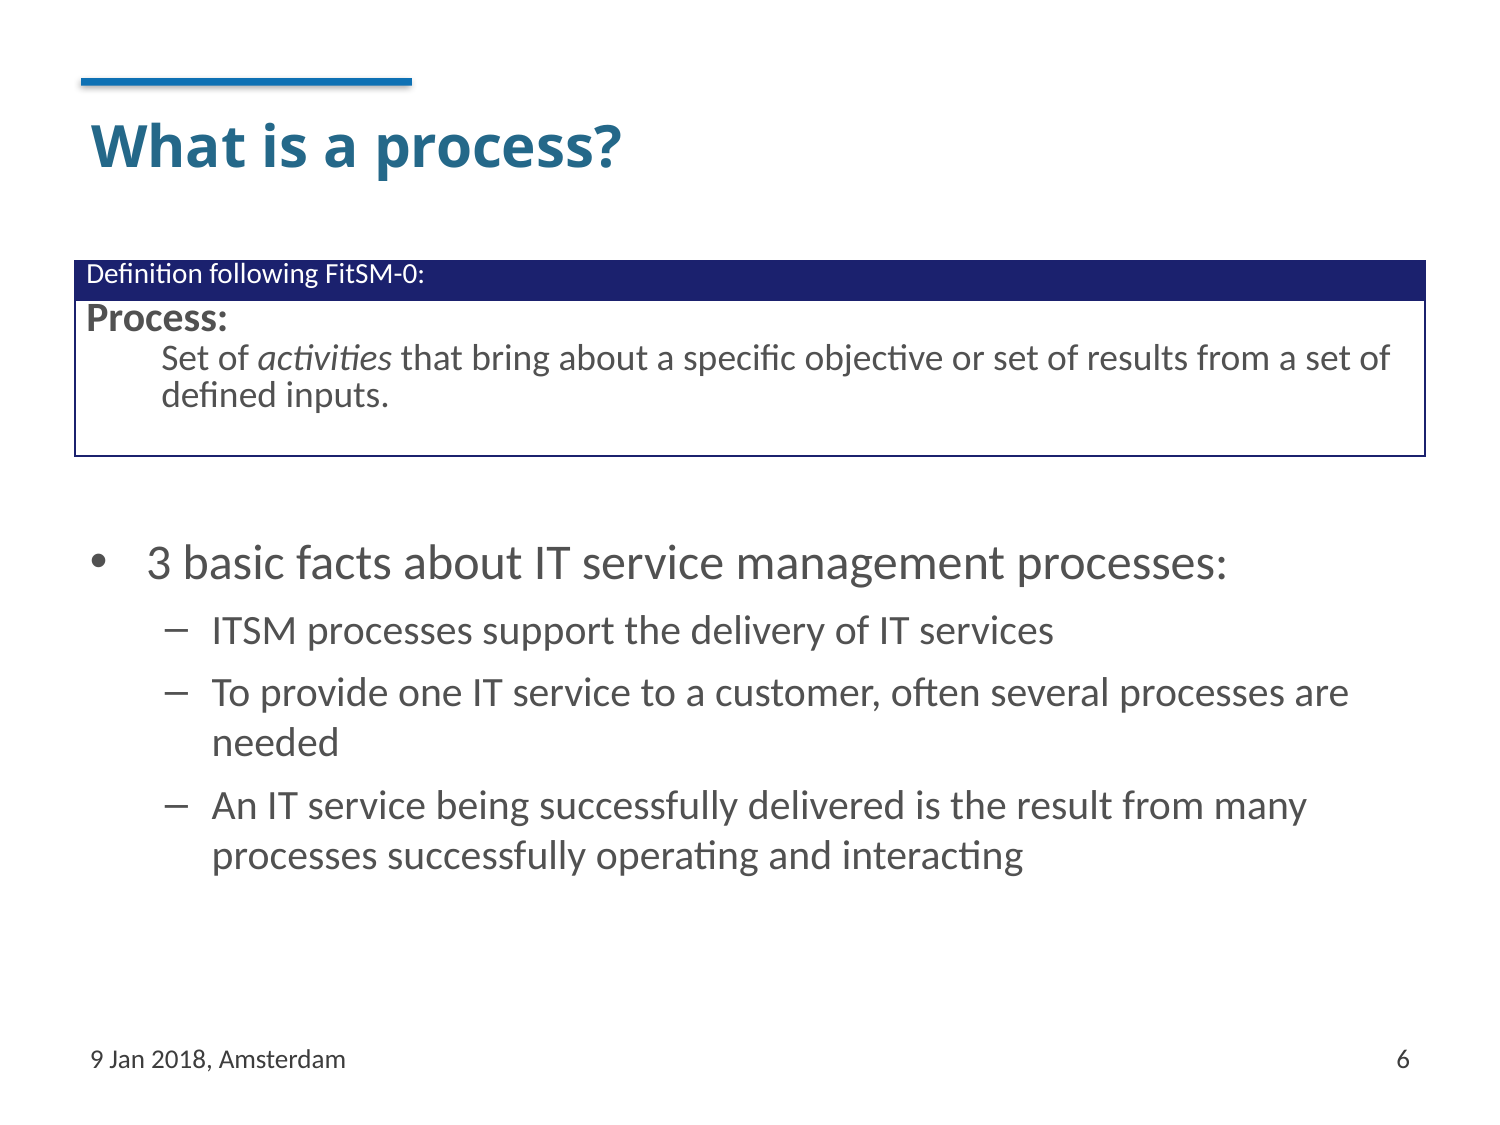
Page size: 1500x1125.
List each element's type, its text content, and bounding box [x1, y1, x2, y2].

table_header Definition following FitSM-0: [76, 262, 1424, 299]
table_cell Process: Set of activities that bring about a specific objective or set of results from a set of defined inputs. [76, 301, 1424, 455]
slide_number 6 [1074, 1038, 1425, 1094]
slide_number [75, 1038, 425, 1094]
title What is a process? [76, 101, 975, 197]
list 3 basic facts about IT service management processes: ITSM processes support the delivery of IT services To provide one IT service to a customer, often several processes are needed An IT service being successfully delivered is the result from many processes successfully operating and interacting [75, 457, 1425, 1038]
